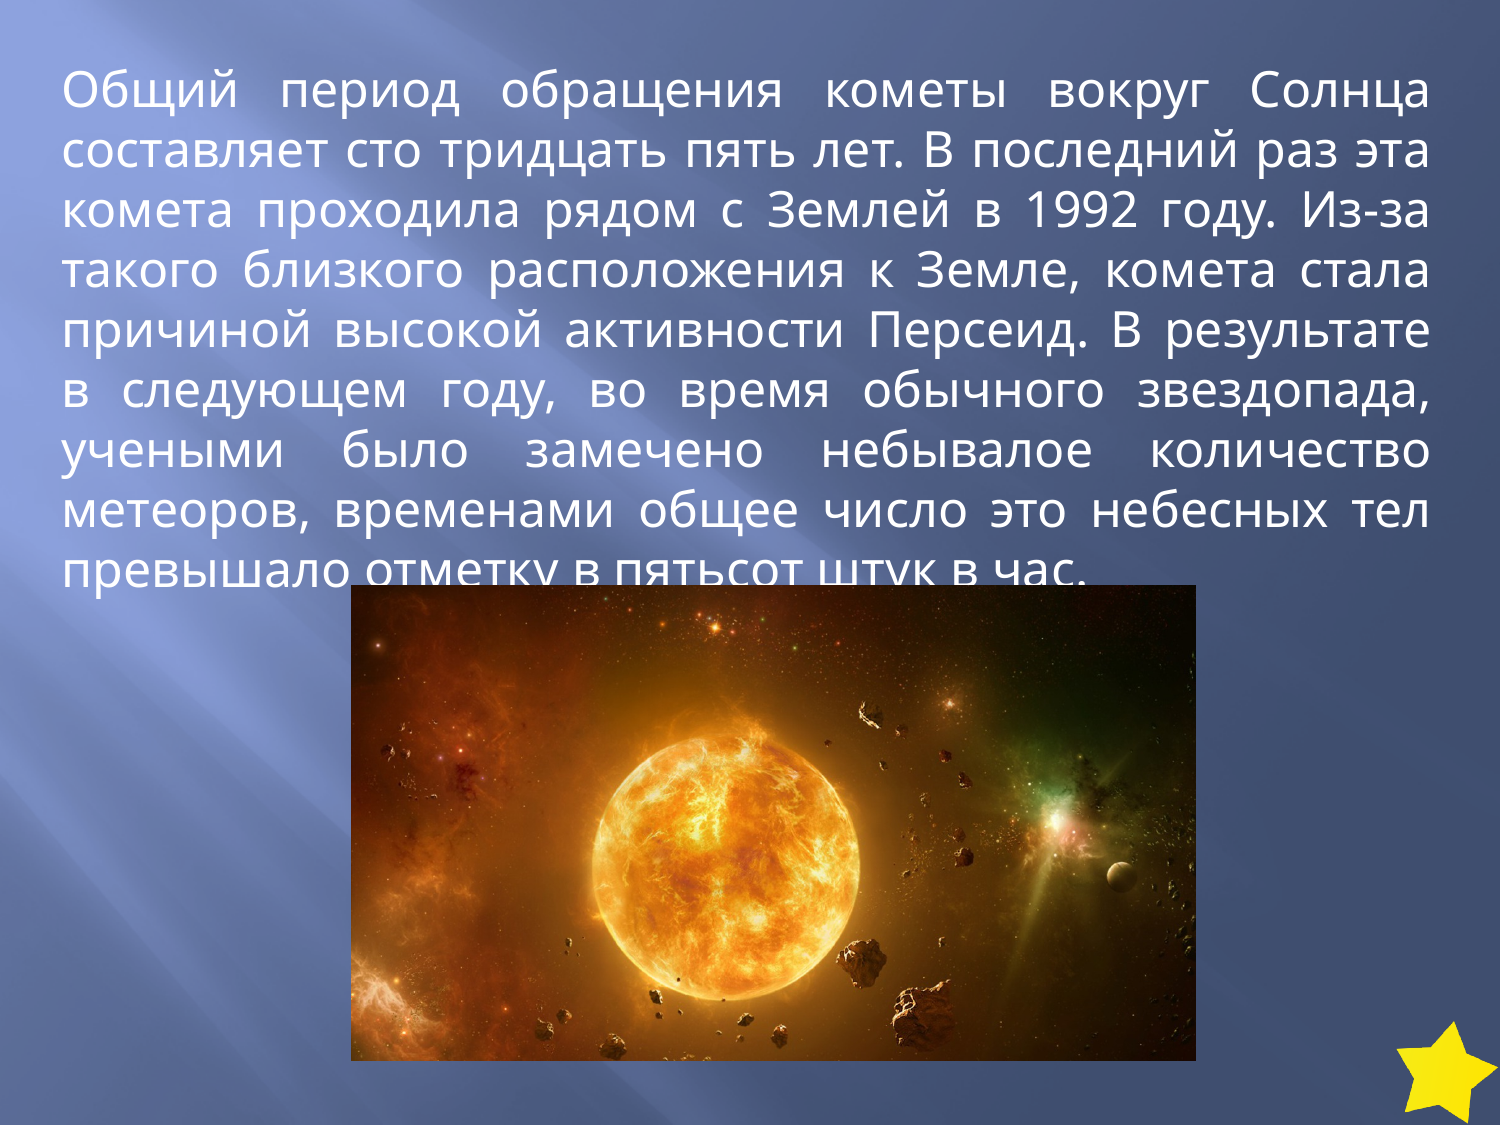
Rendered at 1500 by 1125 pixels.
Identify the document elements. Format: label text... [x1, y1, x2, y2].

picture [351, 585, 1196, 1061]
picture [1394, 1019, 1500, 1125]
list Общий период обращения кометы вокруг Солнца составляет сто тридцать пять лет. В последний раз эта комета проходила рядом с Землей в 1992 году. Из-за такого близкого расположения к Земле, комета стала причиной высокой активности Персеид. В результате в следующем году, во время обычного звездопада, учеными было замечено небывалое количество метеоров, временами общее число это небесных тел превышало отметку в пятьсот штук в час. [23, 50, 1448, 824]
